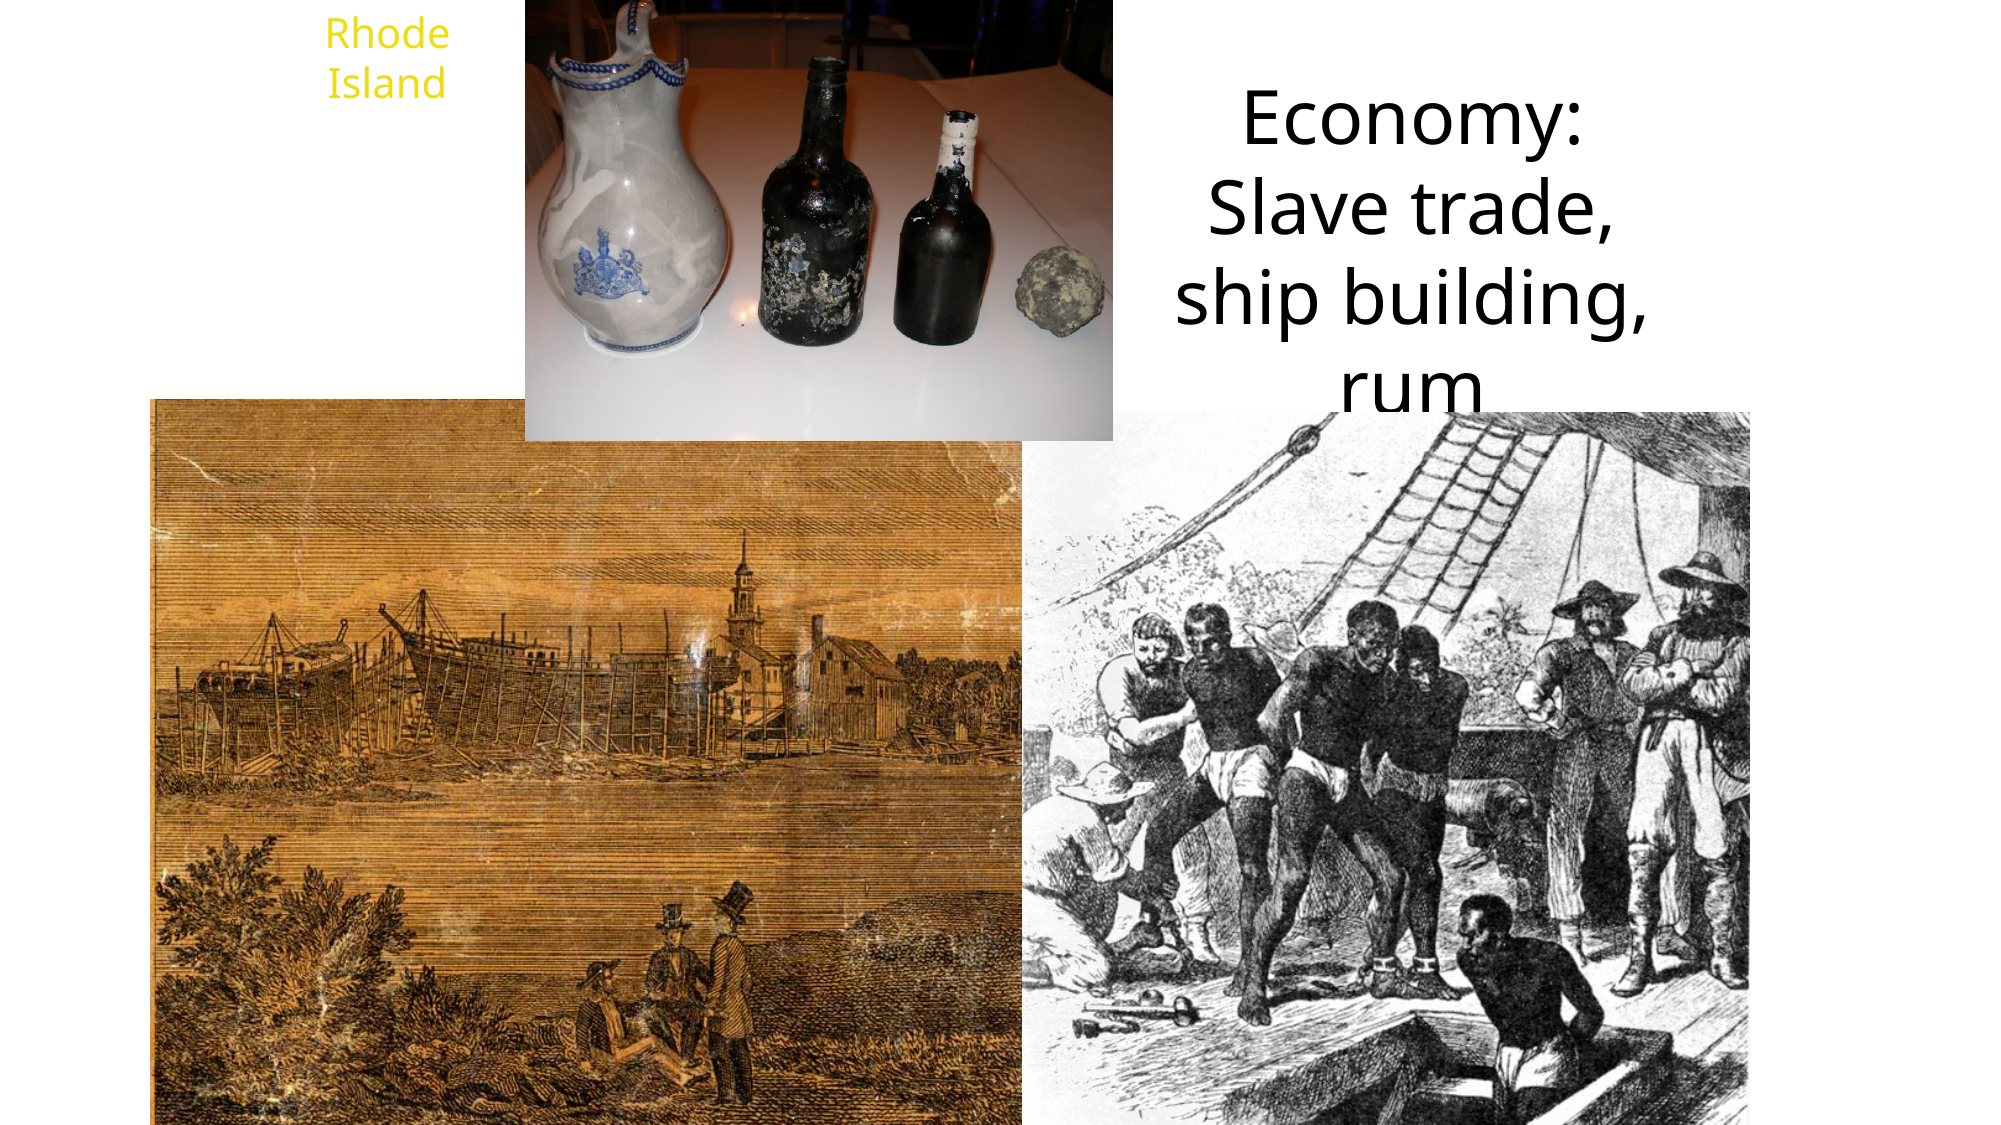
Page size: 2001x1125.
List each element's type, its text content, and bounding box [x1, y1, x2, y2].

text_box Rhode Island [249, 0, 524, 115]
text_box Economy: Slave trade, ship building, rum [1137, 62, 1688, 412]
picture [149, 0, 1751, 1125]
